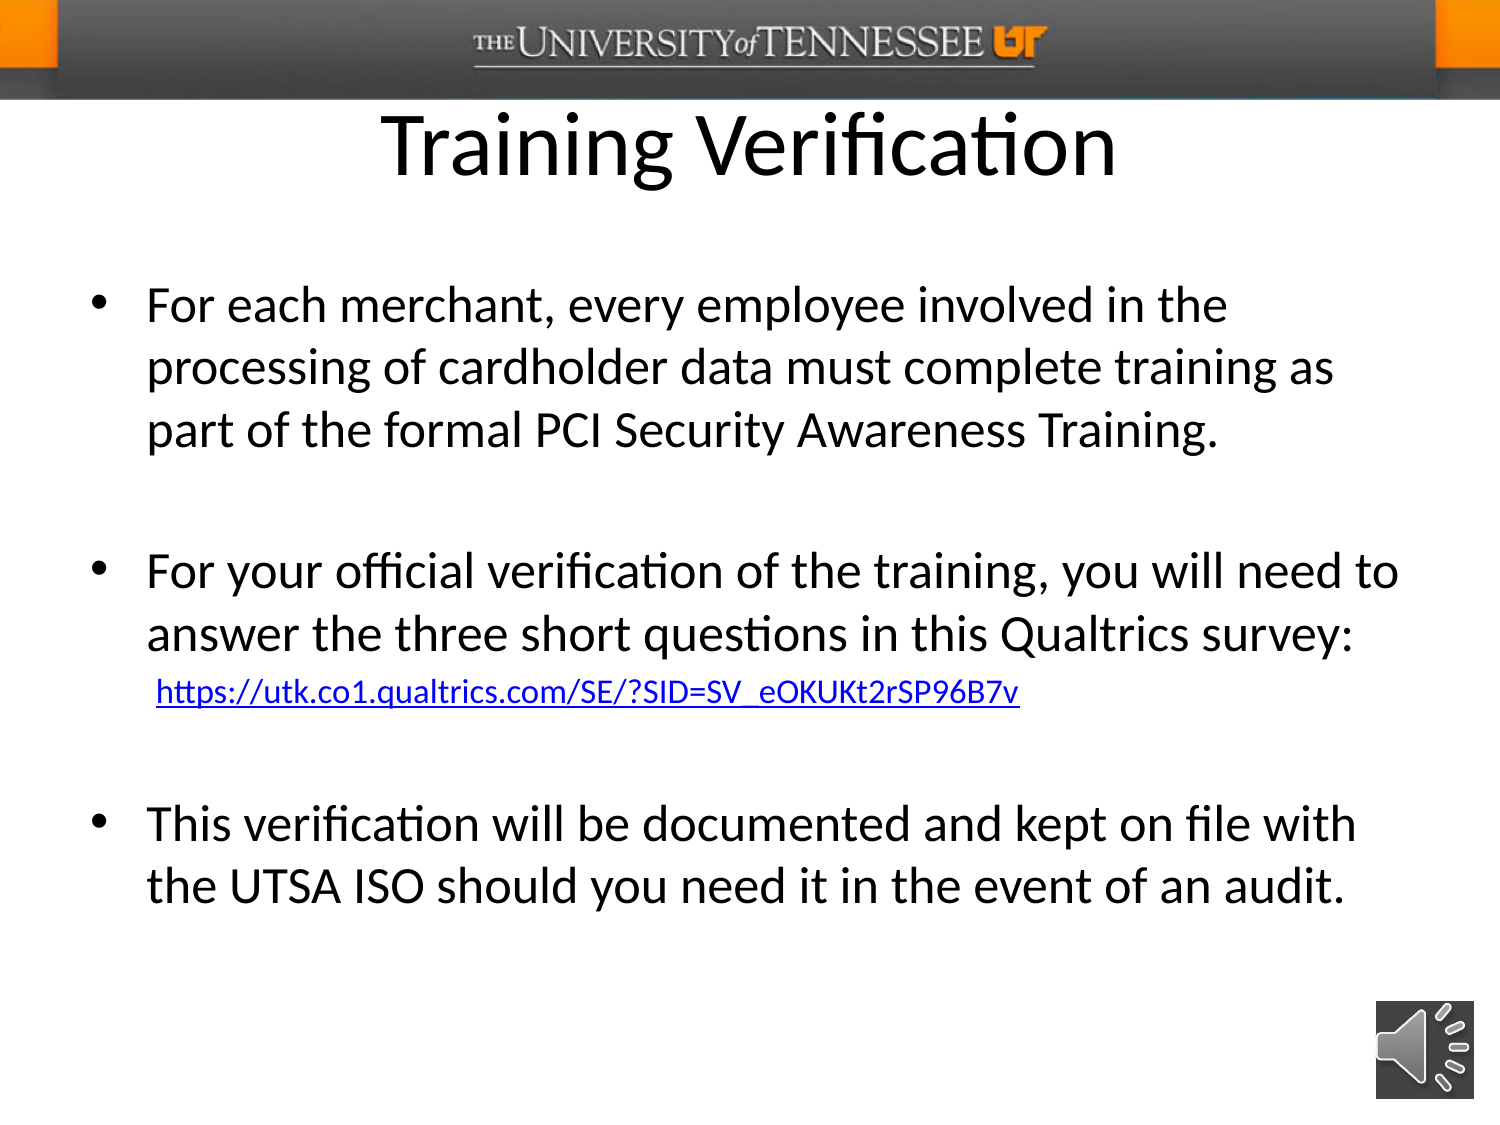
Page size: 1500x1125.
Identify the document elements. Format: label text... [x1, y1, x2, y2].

list For each merchant, every employee involved in the processing of cardholder data must complete training as part of the formal PCI Security Awareness Training. For your official verification of the training, you will need to answer the three short questions in this Qualtrics survey: https://utk.co1.qualtrics.com/SE/?SID=SV_eOKUKt2rSP96B7v This verification will be documented and kept on file with the UTSA ISO should you need it in the event of an audit. [75, 262, 1425, 1005]
title Training Verification [75, 45, 1425, 233]
picture [0, 0, 1500, 100]
picture [1374, 999, 1476, 1101]
